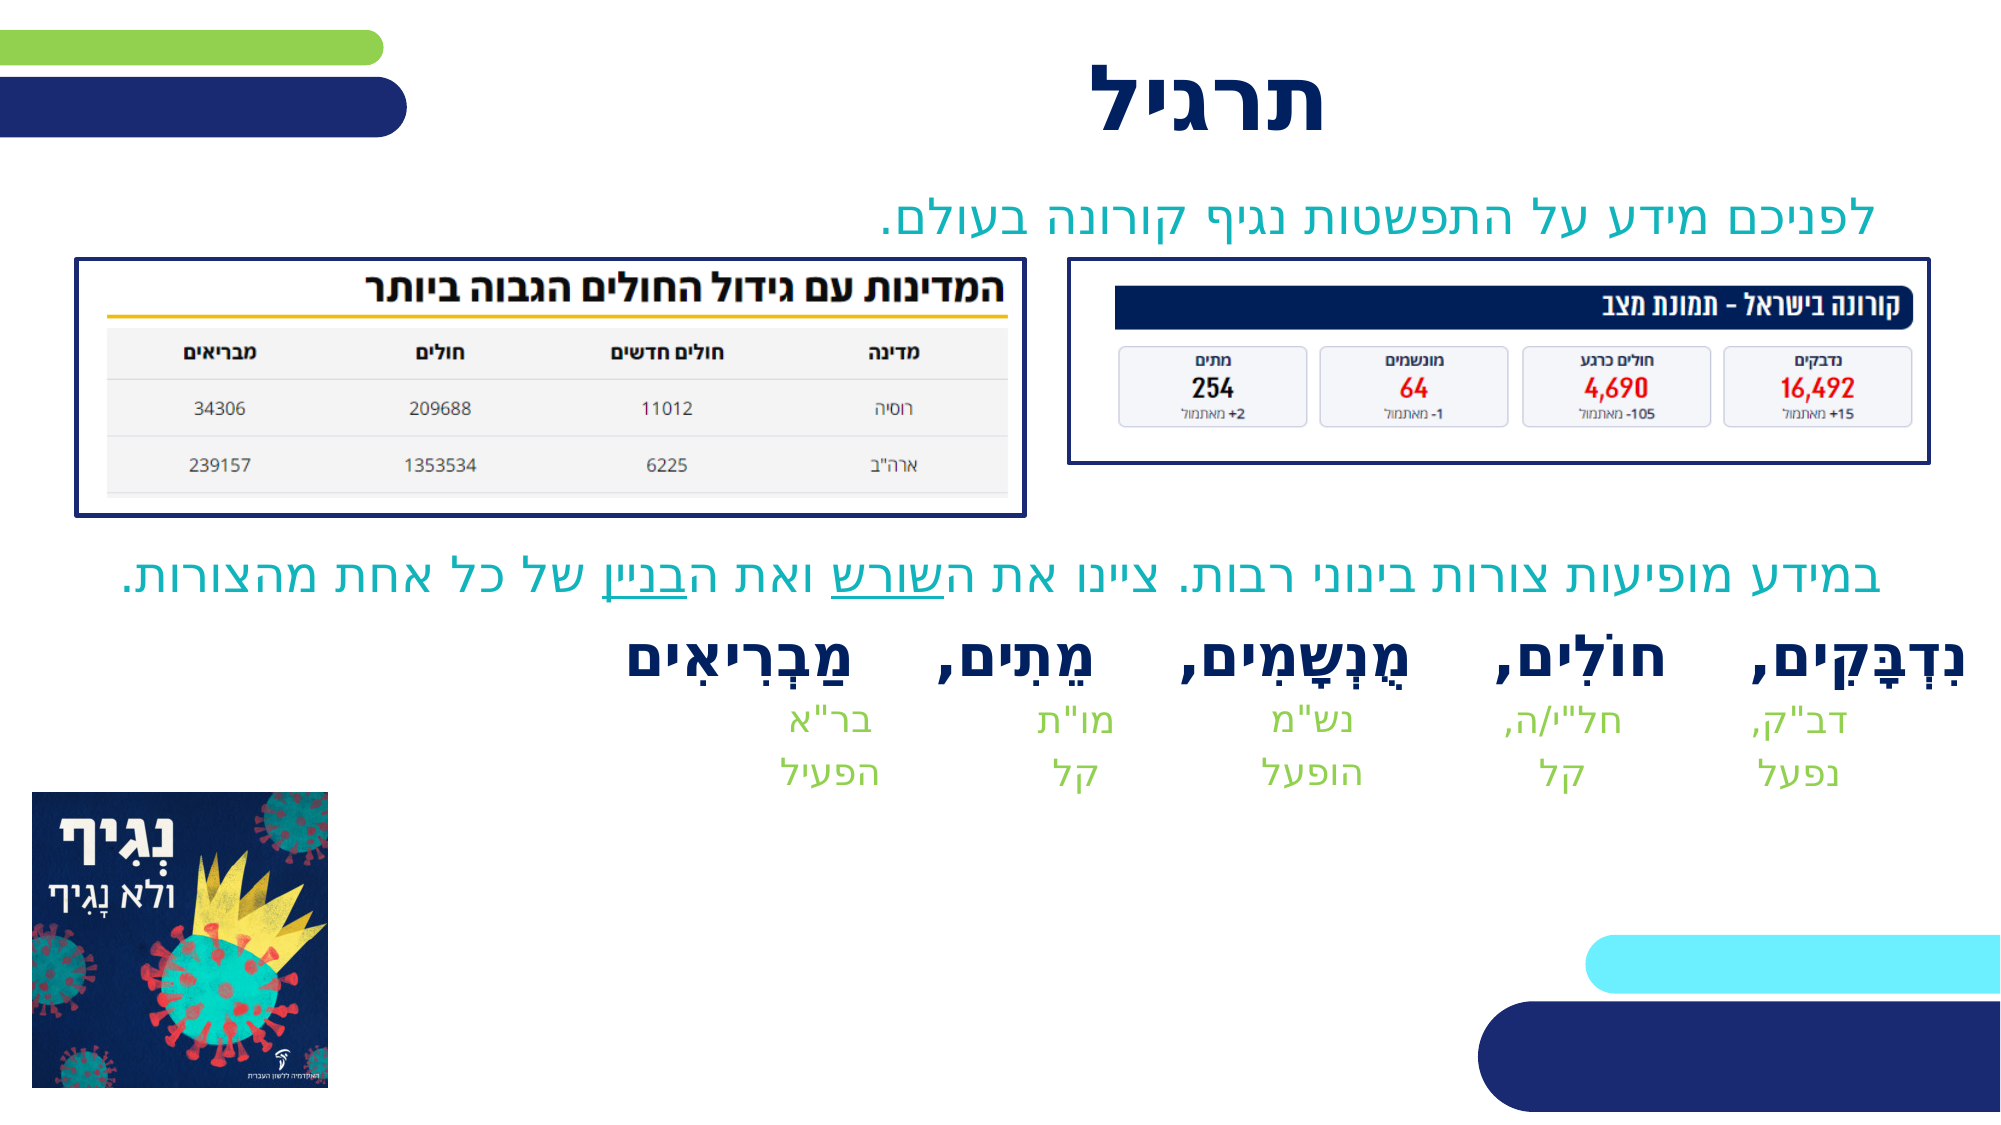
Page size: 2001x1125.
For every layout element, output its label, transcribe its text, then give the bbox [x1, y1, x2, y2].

text_box מו"ת קל [994, 685, 1188, 805]
text_box דב"ק, נפעל [1717, 685, 1911, 805]
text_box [1110, 275, 1924, 446]
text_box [88, 261, 1025, 498]
picture [31, 791, 328, 1088]
text_box [74, 257, 1027, 518]
text_box חל"י/ה, קל [1481, 685, 1675, 805]
text_box בר"א הפעיל [749, 684, 943, 804]
title תרגיל [418, 34, 2000, 154]
list לפניכם מידע על התפשטות נגיף קורונה בעולם. [470, 170, 1924, 260]
text_box נִדְבָּקִים, חוֹלִים, מֻנְשָמִים, מֵתִים, מַבְרִיאִים [609, 610, 1985, 696]
text_box במידע מופיעות צורות בינוני רבות. ציינו את השורש ואת הבניין של כל אחת מהצורות. [71, 528, 1929, 618]
text_box [1067, 257, 1931, 465]
text_box נש"מ הופעל [1231, 684, 1425, 804]
